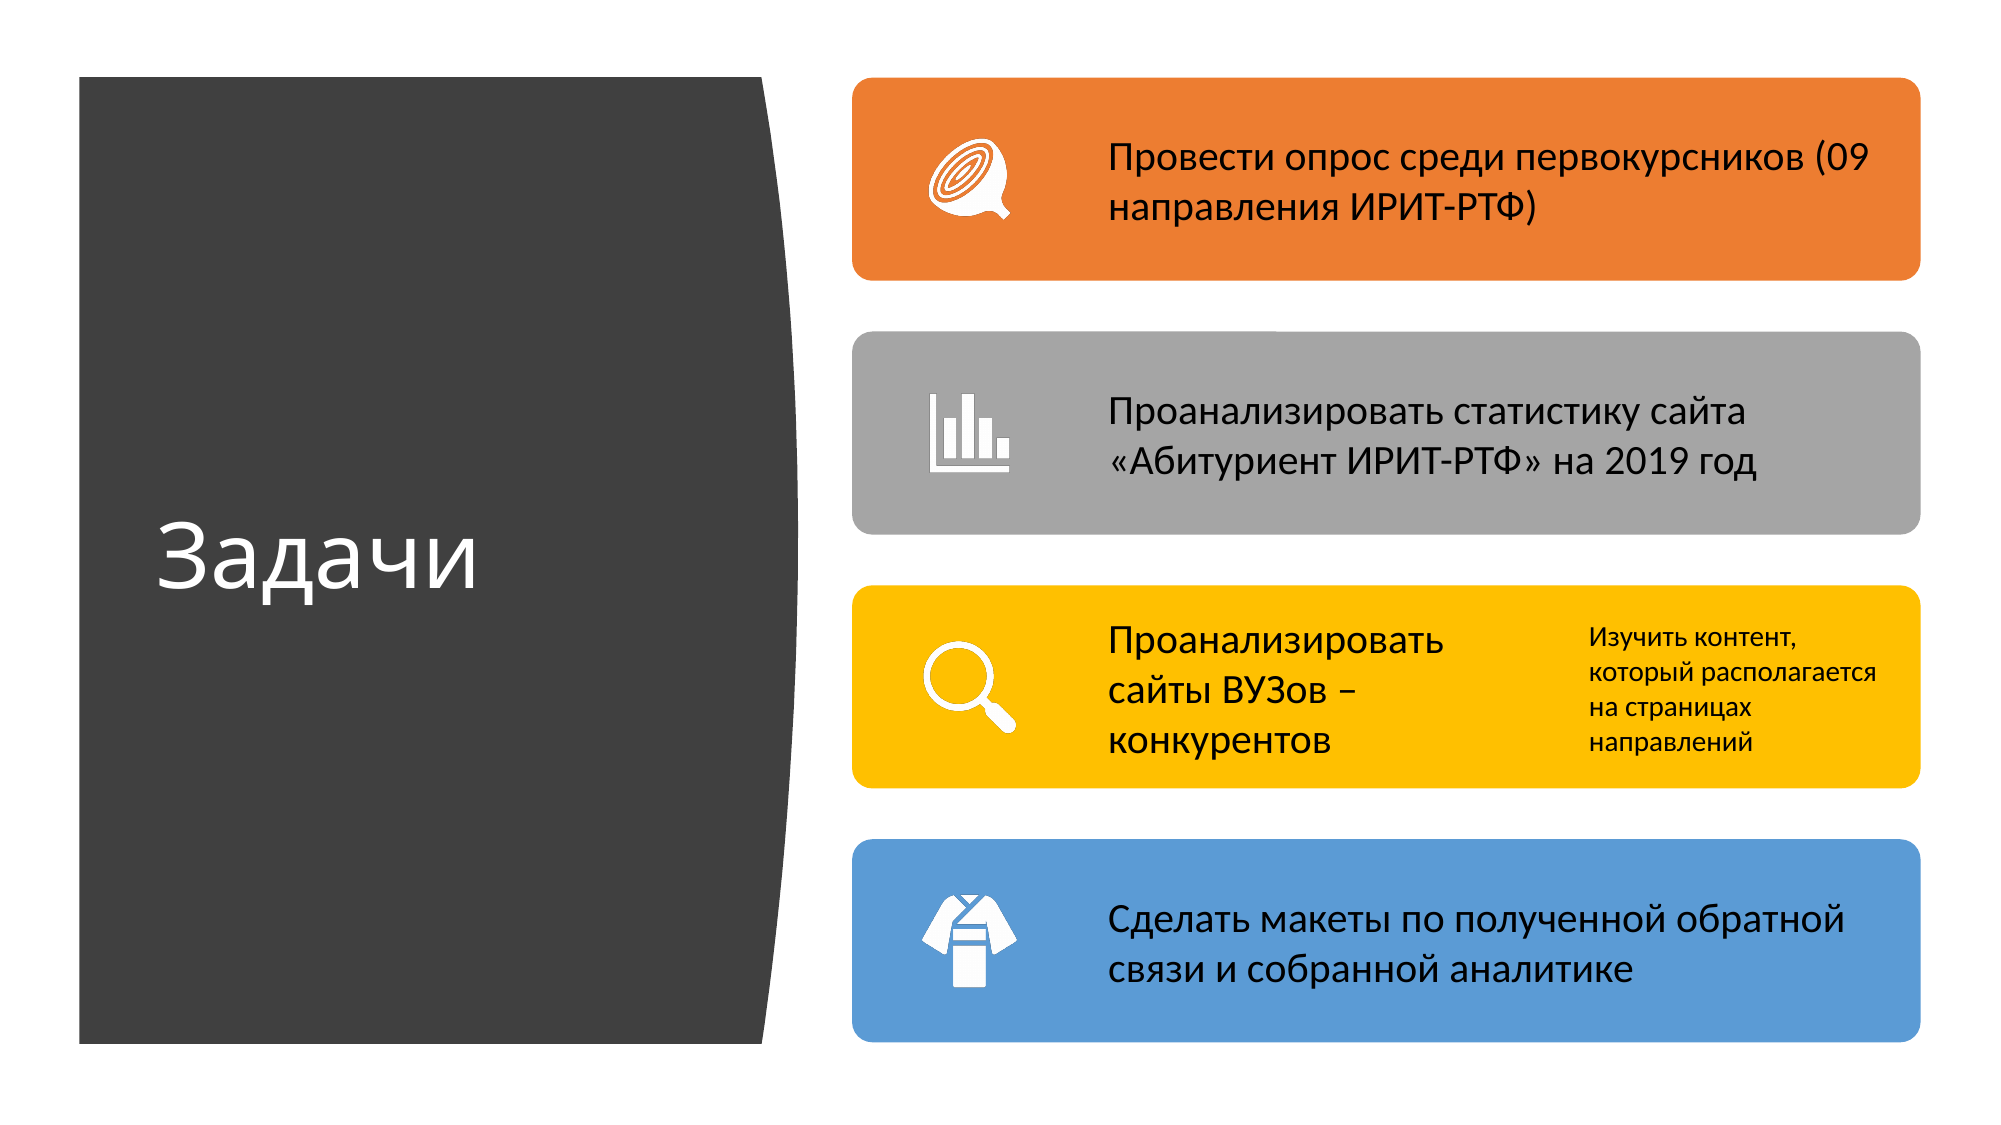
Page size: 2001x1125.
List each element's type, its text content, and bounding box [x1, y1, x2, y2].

title Задачи [141, 166, 702, 953]
text_box [78, 76, 800, 1045]
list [852, 77, 1921, 1043]
